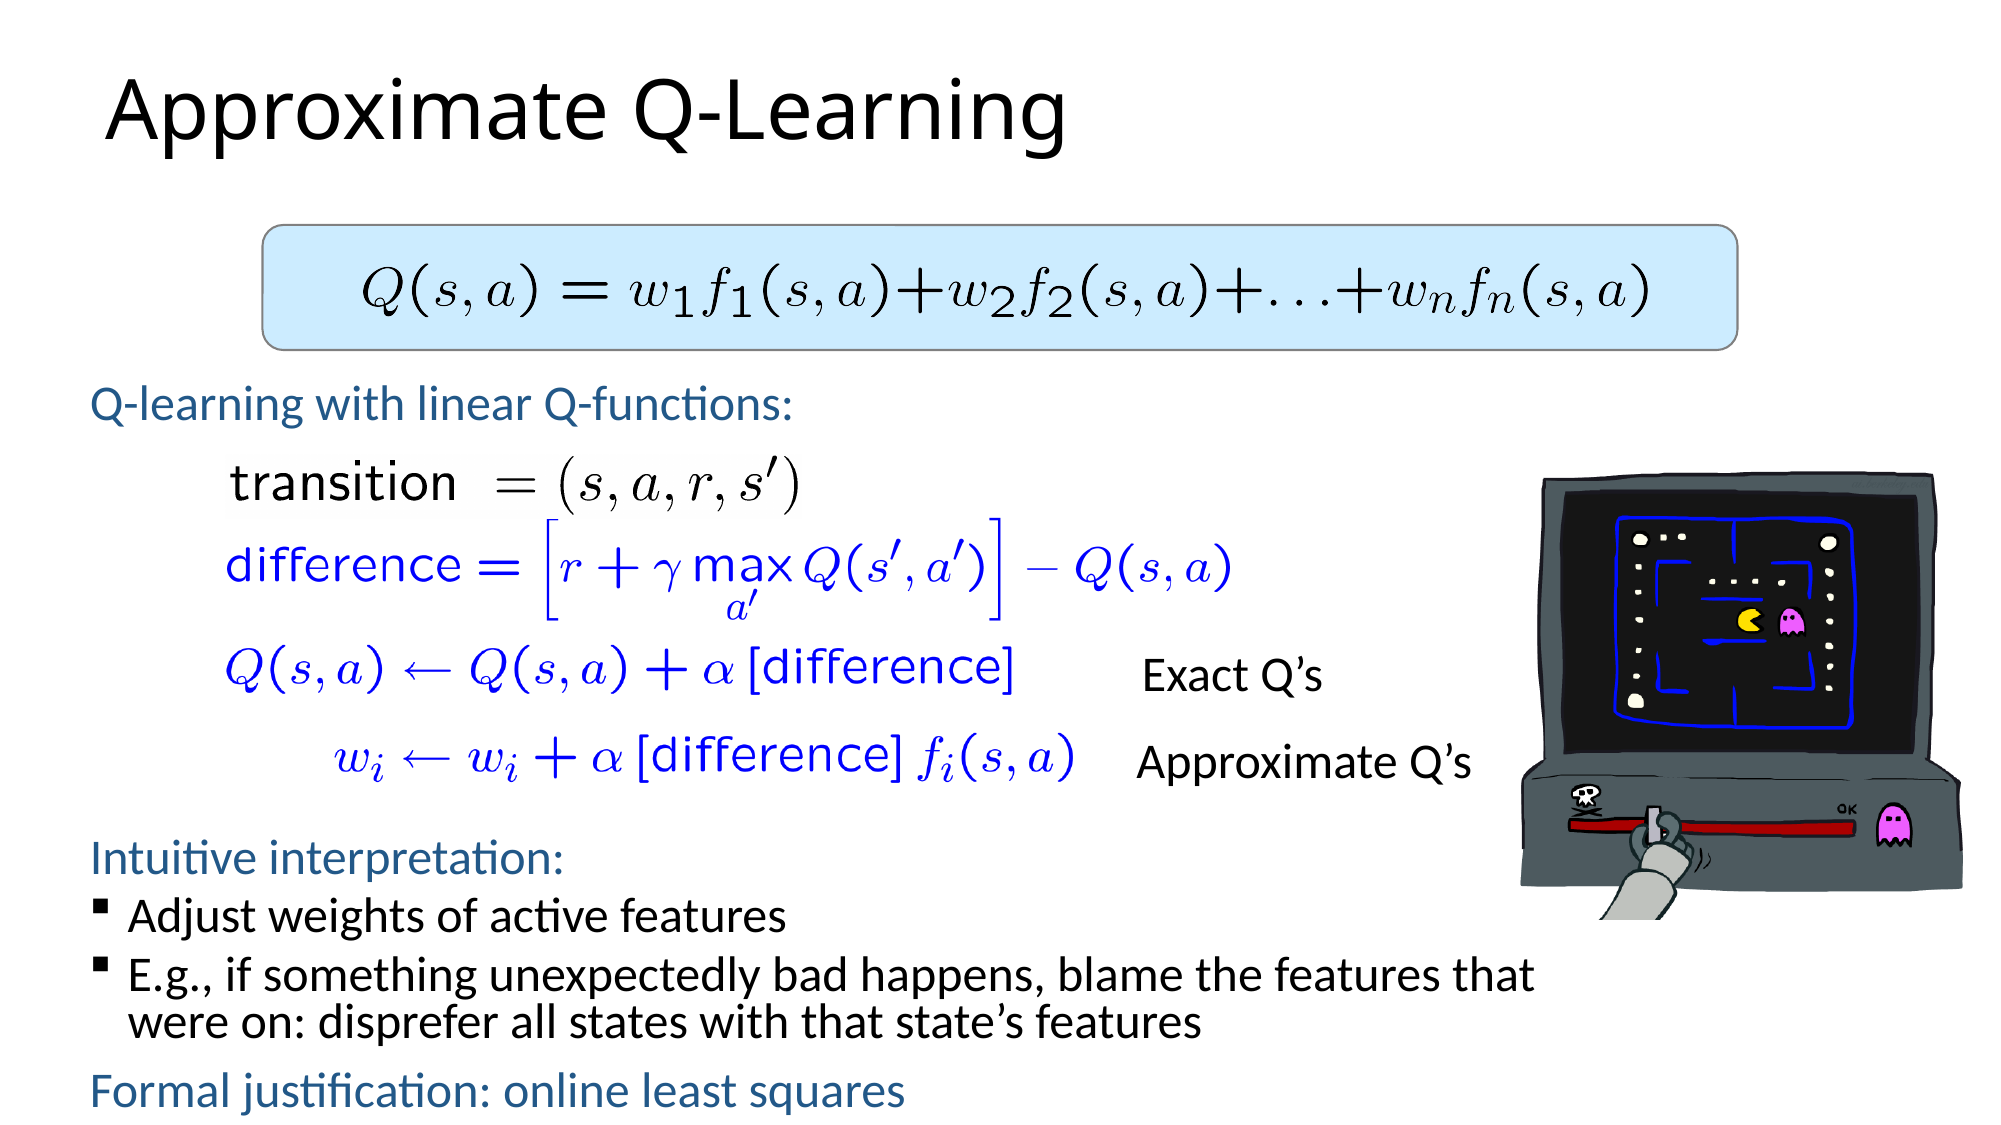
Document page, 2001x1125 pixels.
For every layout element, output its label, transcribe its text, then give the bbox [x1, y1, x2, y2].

list Q-learning with linear Q-functions: Intuitive interpretation: Adjust weights of active features E.g., if something unexpectedly bad happens, blame the features that were on: disprefer all states with that state’s features Formal justification: online least squares [75, 375, 1600, 1075]
picture [226, 644, 1013, 697]
text_box [261, 223, 1739, 352]
picture [224, 454, 1231, 622]
picture [362, 262, 1648, 318]
picture [1496, 452, 1979, 920]
text_box Approximate Q’s [1121, 721, 1496, 797]
text_box Exact Q’s [1127, 634, 1437, 709]
title Approximate Q-Learning [90, 60, 1816, 164]
picture [333, 732, 1075, 785]
